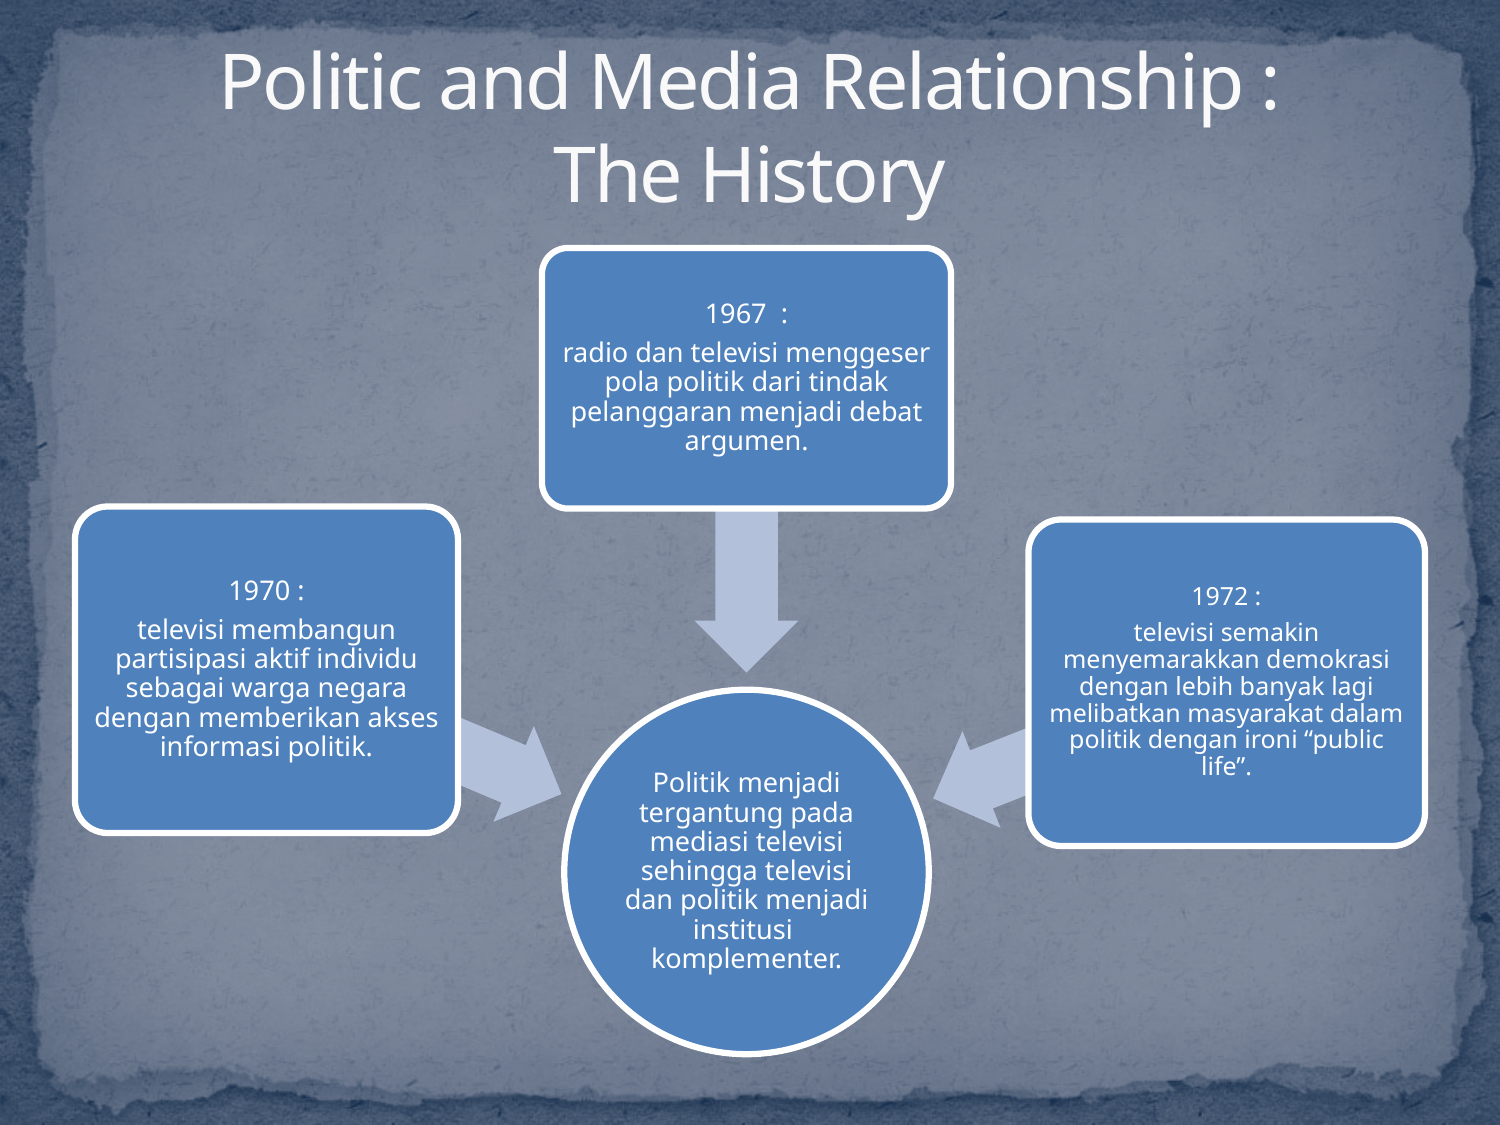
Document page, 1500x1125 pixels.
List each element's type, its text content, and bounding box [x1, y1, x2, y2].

title Politic and Media Relationship : The History [74, 24, 1425, 225]
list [77, 246, 1422, 1056]
